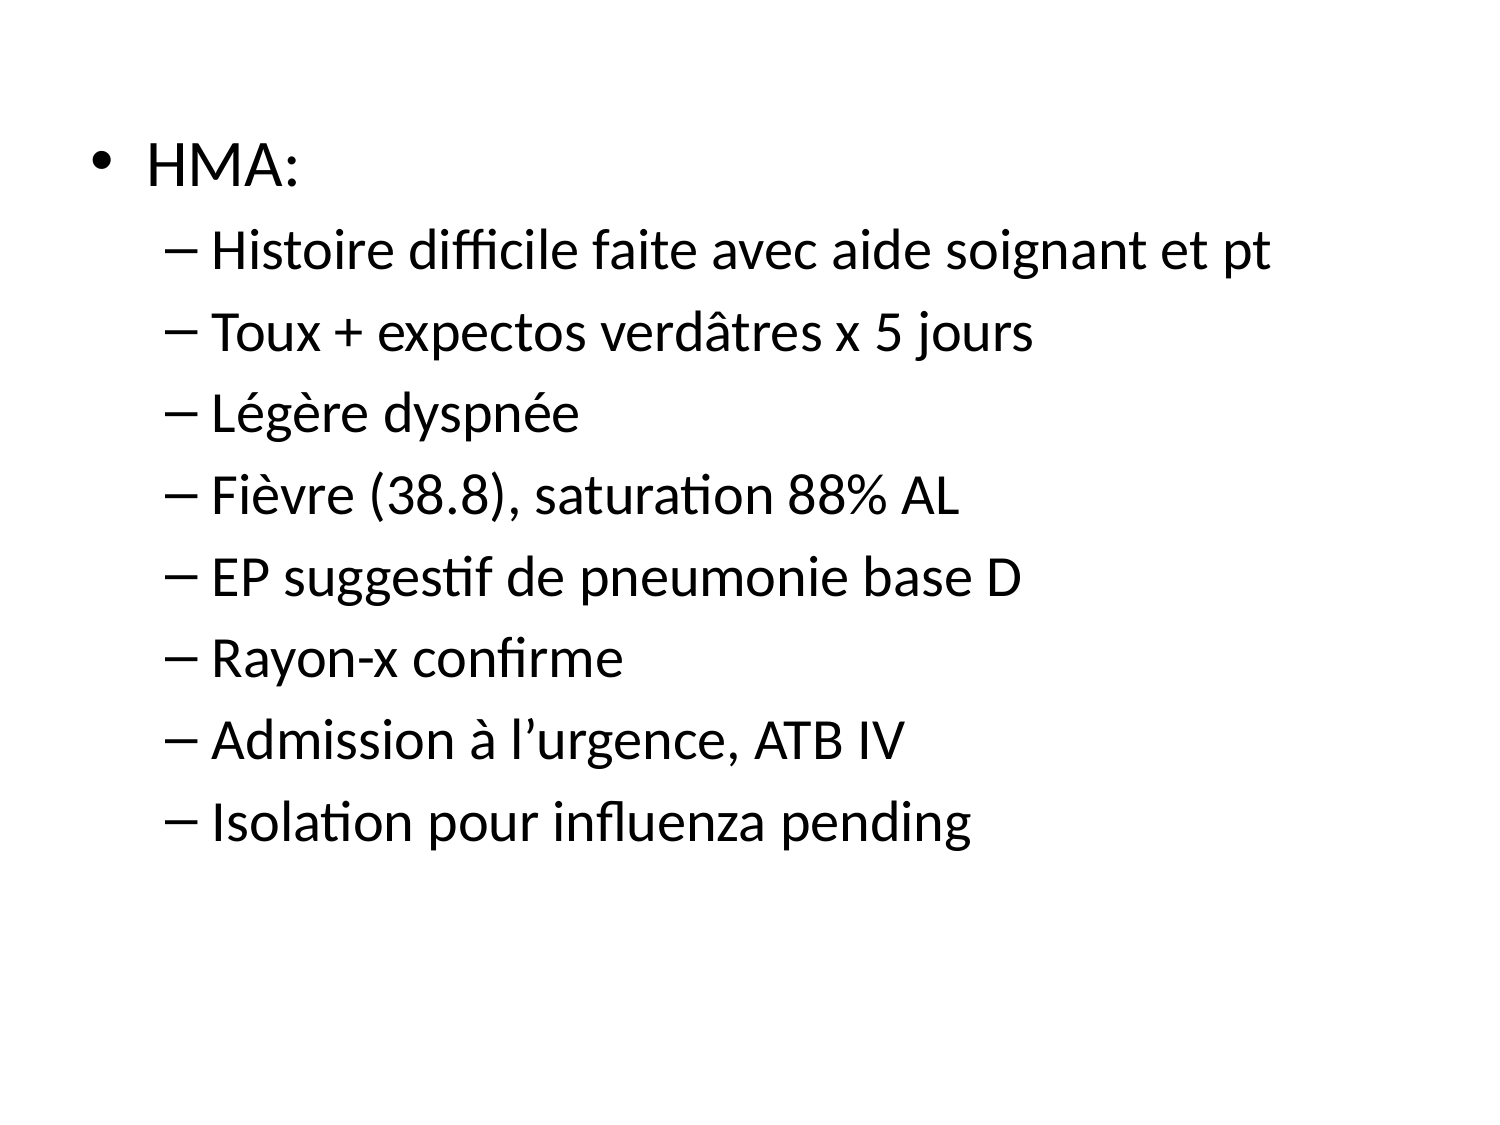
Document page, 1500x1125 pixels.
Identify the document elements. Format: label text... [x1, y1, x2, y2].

list HMA: Histoire difficile faite avec aide soignant et pt Toux + expectos verdâtres x 5 jours Légère dyspnée Fièvre (38.8), saturation 88% AL EP suggestif de pneumonie base D Rayon-x confirme Admission à l’urgence, ATB IV Isolation pour influenza pending [75, 111, 1425, 1040]
